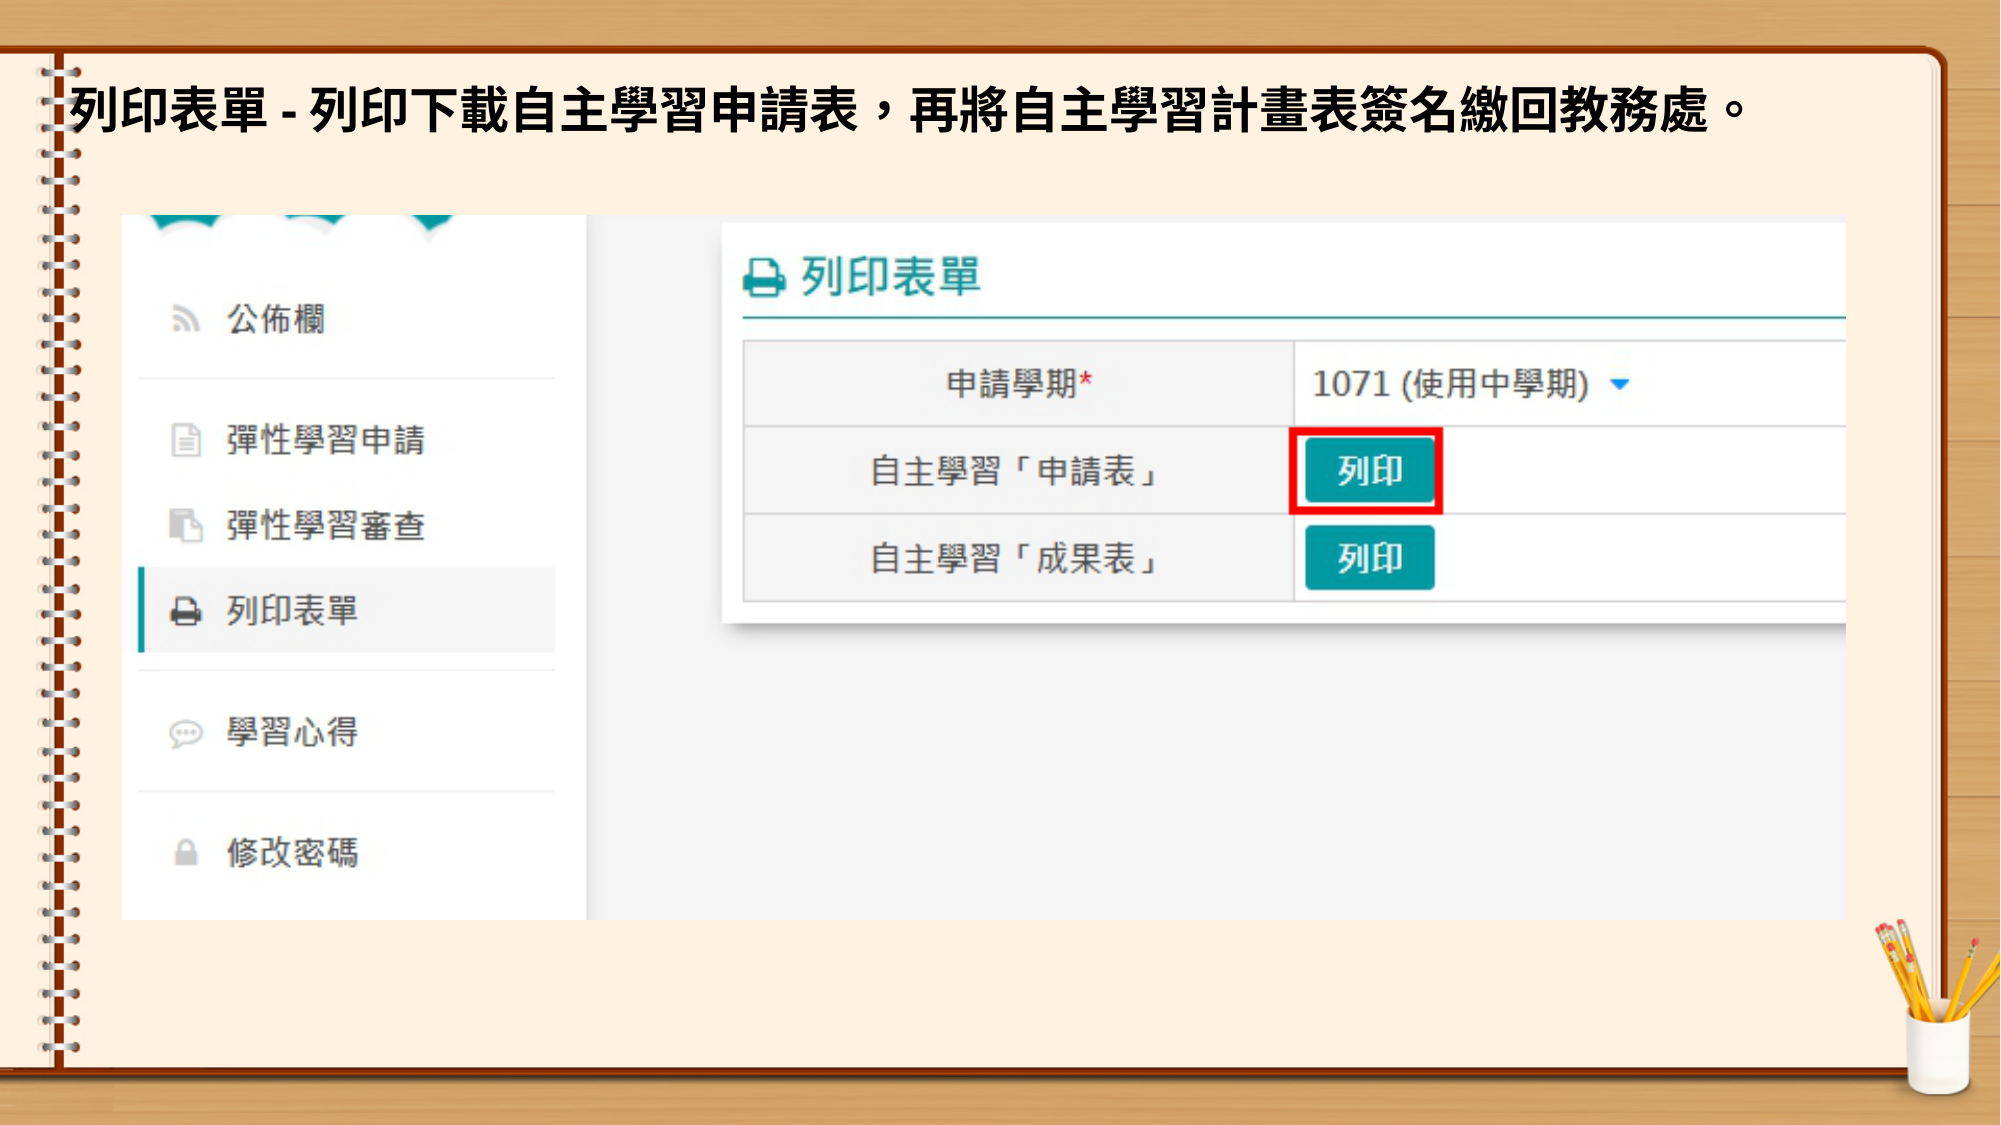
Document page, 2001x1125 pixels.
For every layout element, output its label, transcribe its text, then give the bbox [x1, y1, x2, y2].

text_box 列印表單-列印下載自主學習申請表，再將自主學習計畫表簽名繳回教務處。 [54, 70, 1914, 146]
picture [0, 0, 2001, 1125]
